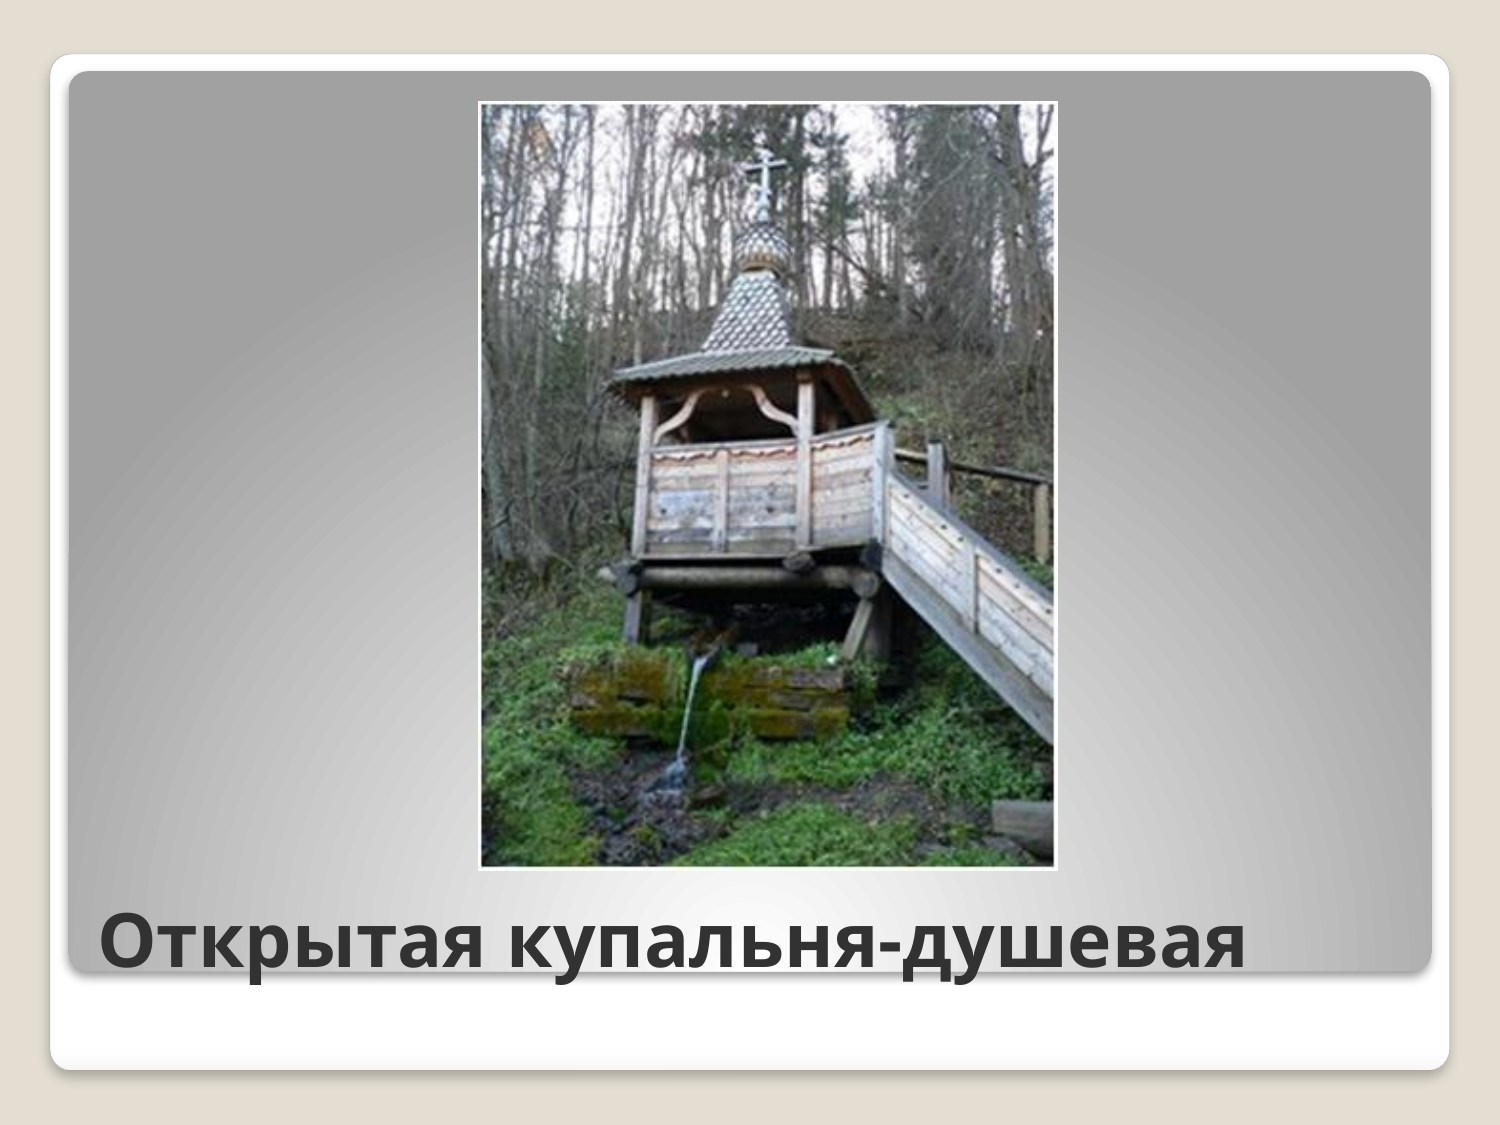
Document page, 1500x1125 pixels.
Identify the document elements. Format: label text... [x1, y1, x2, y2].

picture [478, 101, 1058, 872]
title Открытая купальня-душевая [82, 817, 1425, 991]
